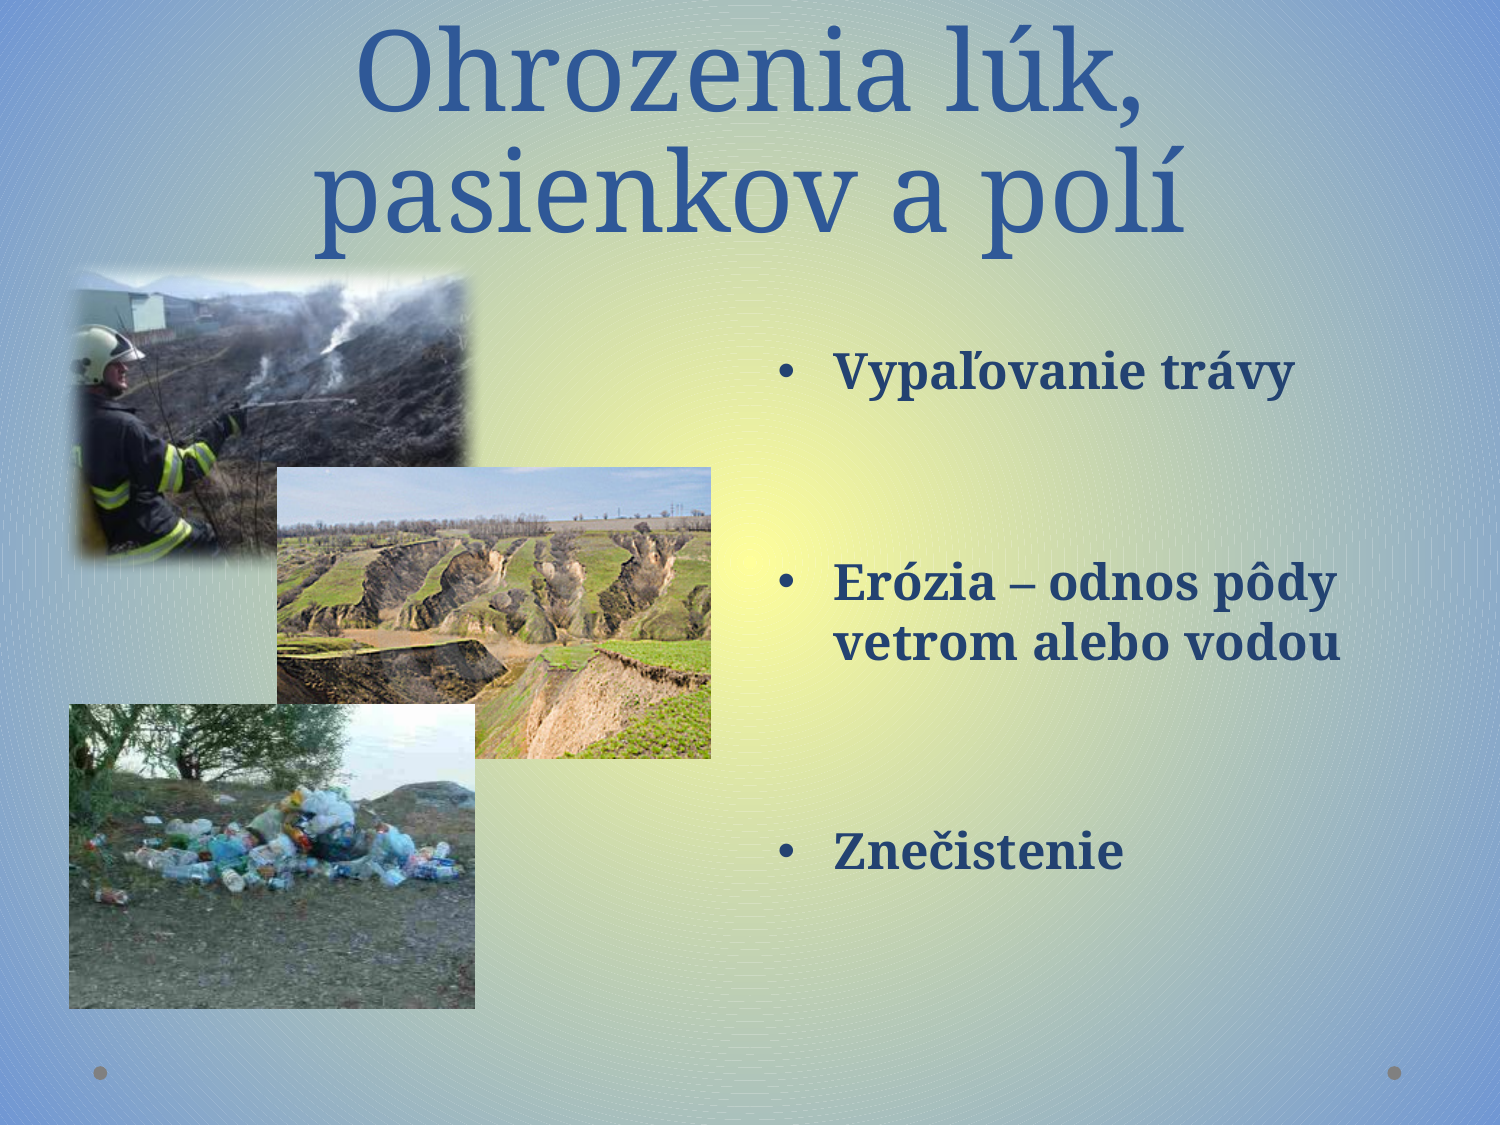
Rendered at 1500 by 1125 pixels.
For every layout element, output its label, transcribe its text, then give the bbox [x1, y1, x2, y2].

picture [59, 257, 711, 1009]
title Ohrozenia lúk, pasienkov a polí [75, 0, 1425, 263]
list Vypaľovanie trávy Erózia – odnos pôdy vetrom alebo vodou Znečistenie [762, 262, 1425, 1005]
